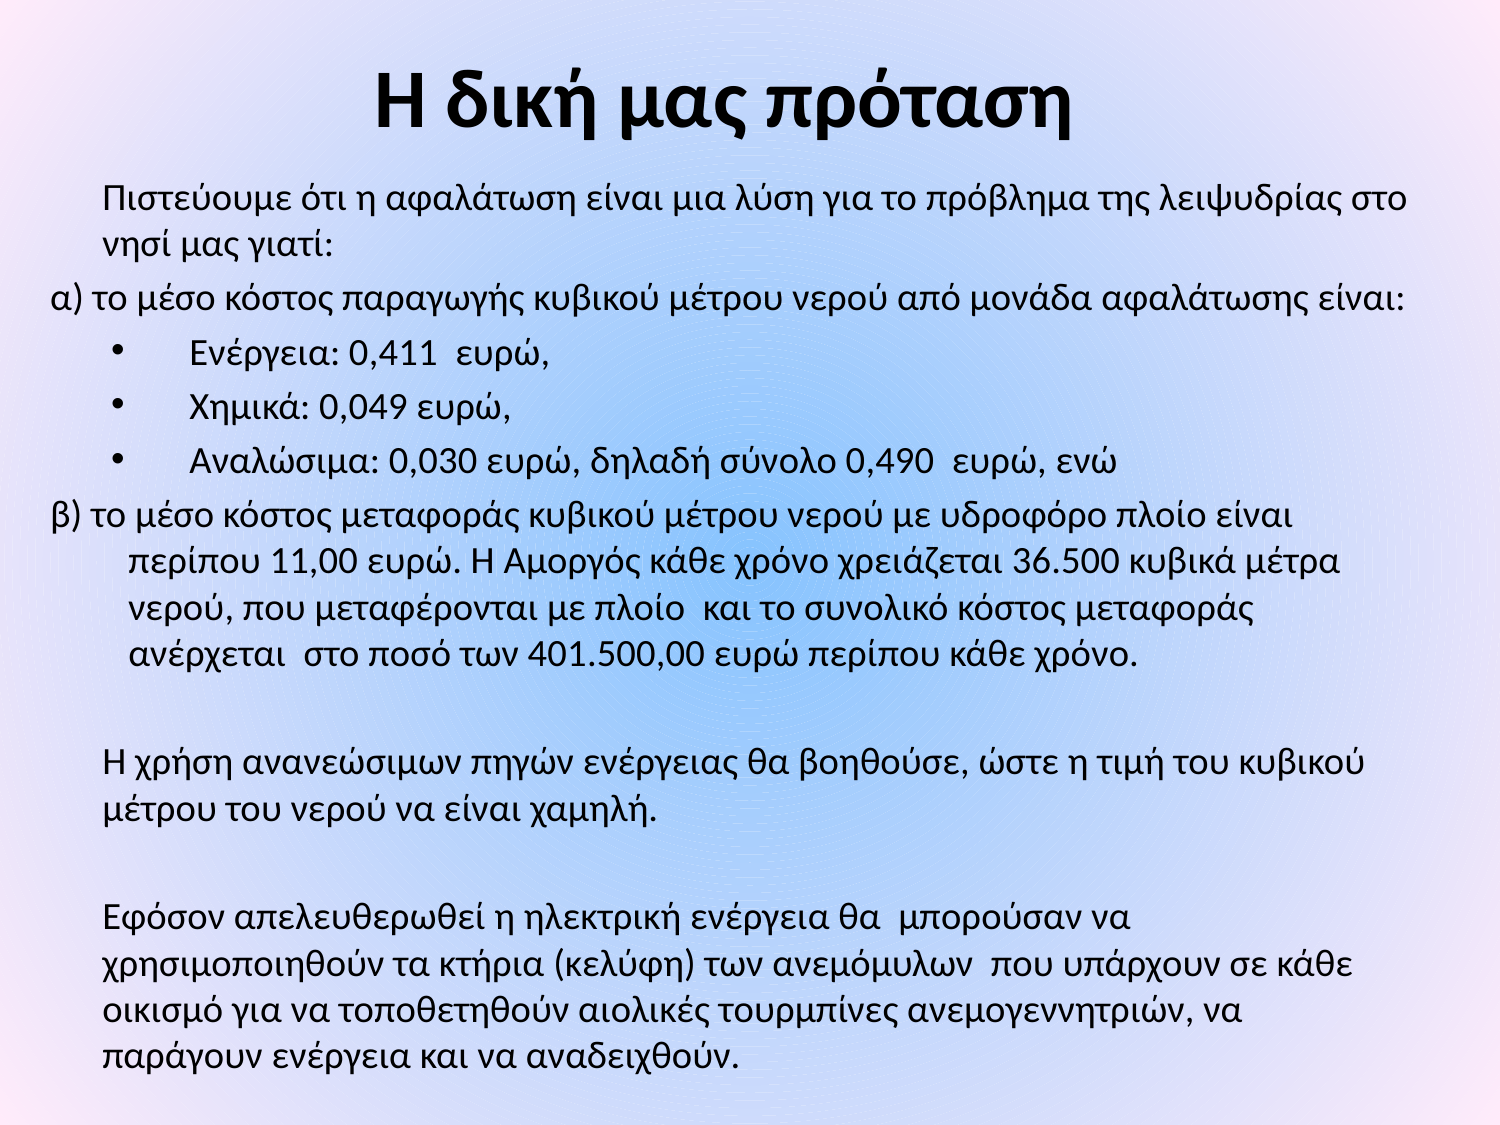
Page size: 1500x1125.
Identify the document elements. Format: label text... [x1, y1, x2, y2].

list Πιστεύουμε ότι η αφαλάτωση είναι μια λύση για το πρόβλημα της λειψυδρίας στο νησί μας γιατί: α) το μέσο κόστος παραγωγής κυβικού μέτρου νερού από μονάδα αφαλάτωσης είναι: Ενέργεια: 0,411 ευρώ, Χηµικά: 0,049 ευρώ, Αναλώσιµα: 0,030 ευρώ, δηλαδή σύνολο 0,490 ευρώ, ενώ β) το μέσο κόστος μεταφοράς κυβικού μέτρου νερού με υδροφόρο πλοίο είναι περίπου 11,00 ευρώ. Η Αμοργός κάθε χρόνο χρειάζεται 36.500 κυβικά μέτρα νερού, που μεταφέρονται με πλοίο και το συνολικό κόστος μεταφοράς ανέρχεται στο ποσό των 401.500,00 ευρώ περίπου κάθε χρόνο. Η χρήση ανανεώσιμων πηγών ενέργειας θα βοηθούσε, ώστε η τιμή του κυβικού μέτρου του νερού να είναι χαμηλή. Εφόσον απελευθερωθεί η ηλεκτρική ενέργεια θα μπορούσαν να χρησιμοποιηθούν τα κτήρια (κελύφη) των ανεμόμυλων που υπάρχουν σε κάθε οικισμό για να τοποθετηθούν αιολικές τουρμπίνες ανεμογεννητριών, να παράγουν ενέργεια και να αναδειχθούν. [35, 164, 1425, 1125]
title Η δική μας πρόταση [58, 0, 1409, 164]
